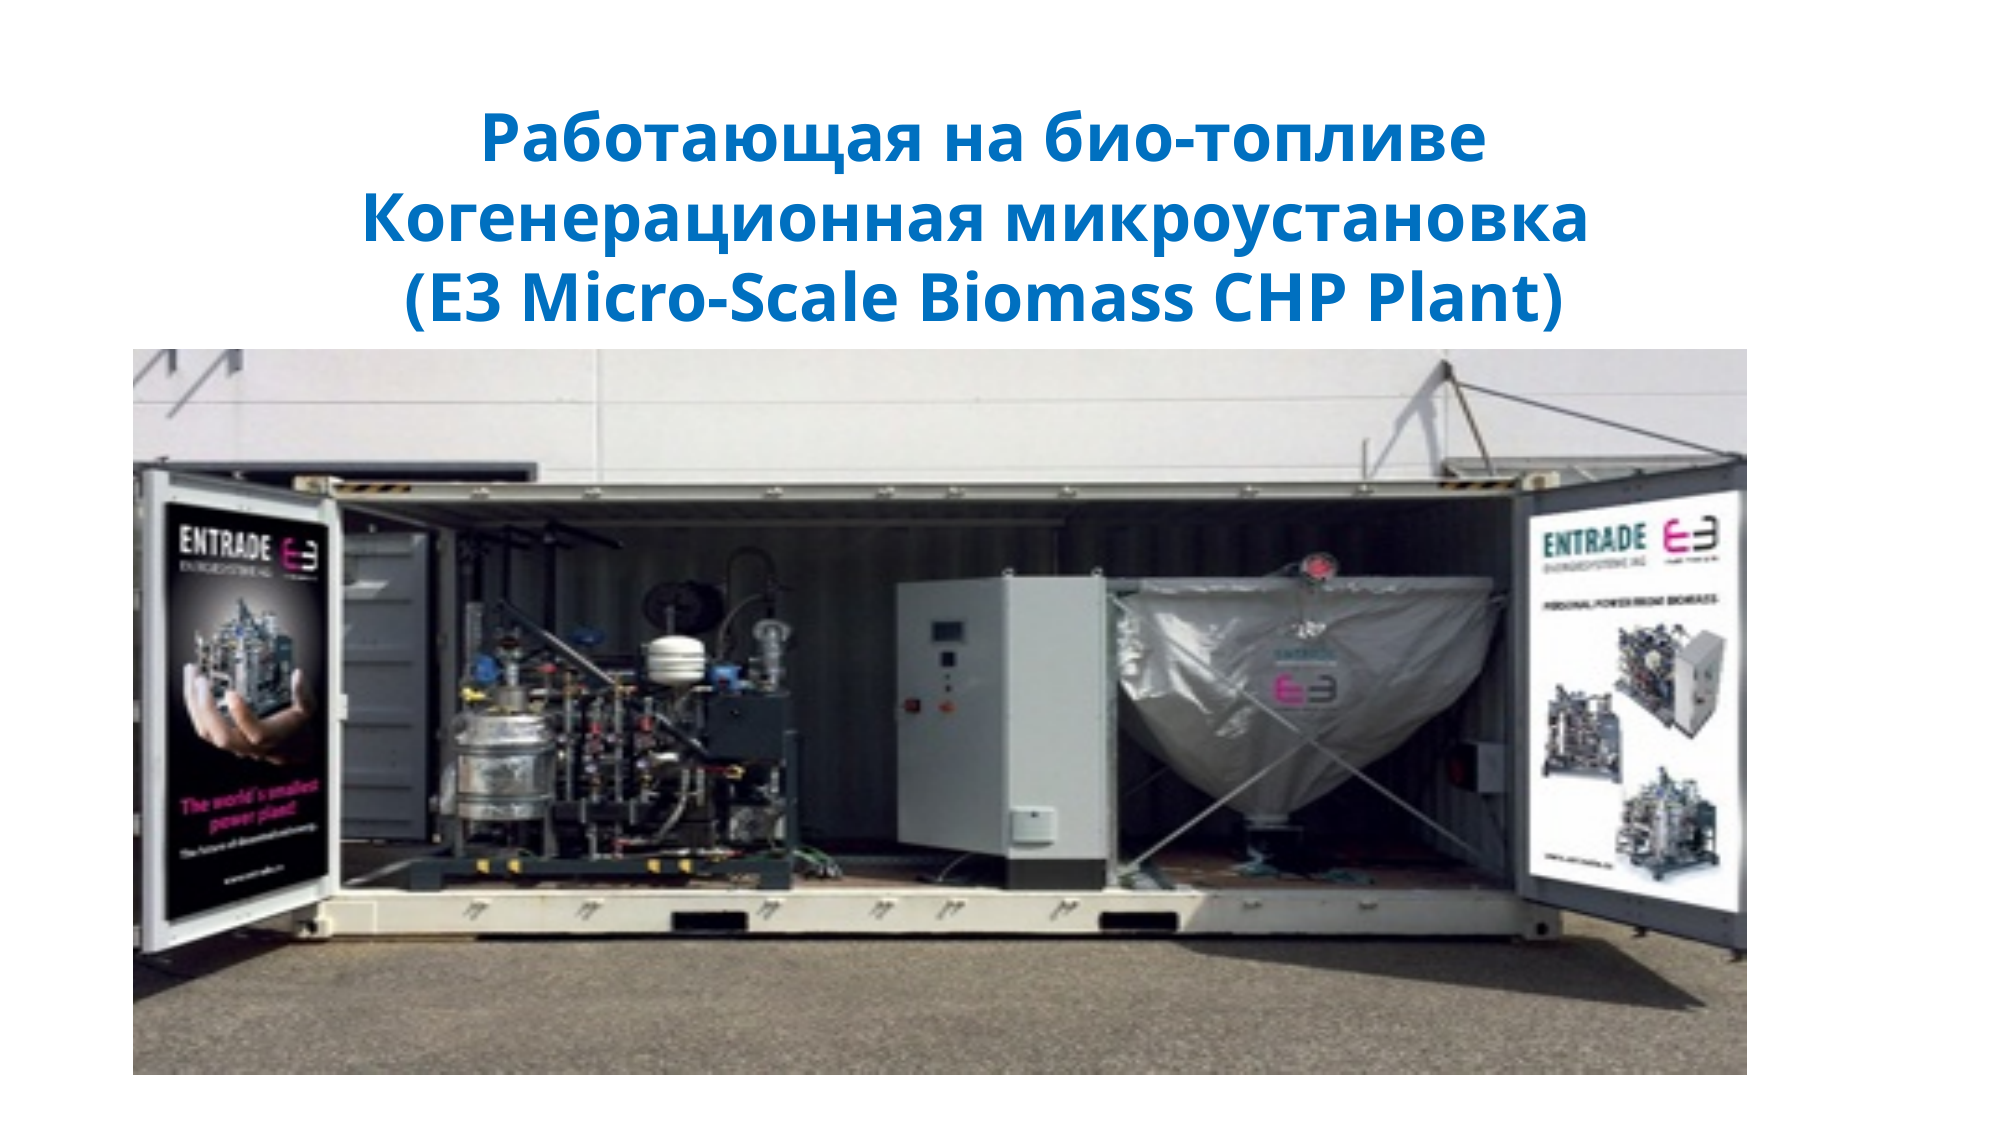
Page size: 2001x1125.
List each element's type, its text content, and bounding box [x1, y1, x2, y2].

text_box Работающая на био-топливе Когенерационная микроустановка (E3 Micro-Scale Biomass CHP Plant) [180, 87, 1788, 343]
picture [133, 349, 1747, 1076]
